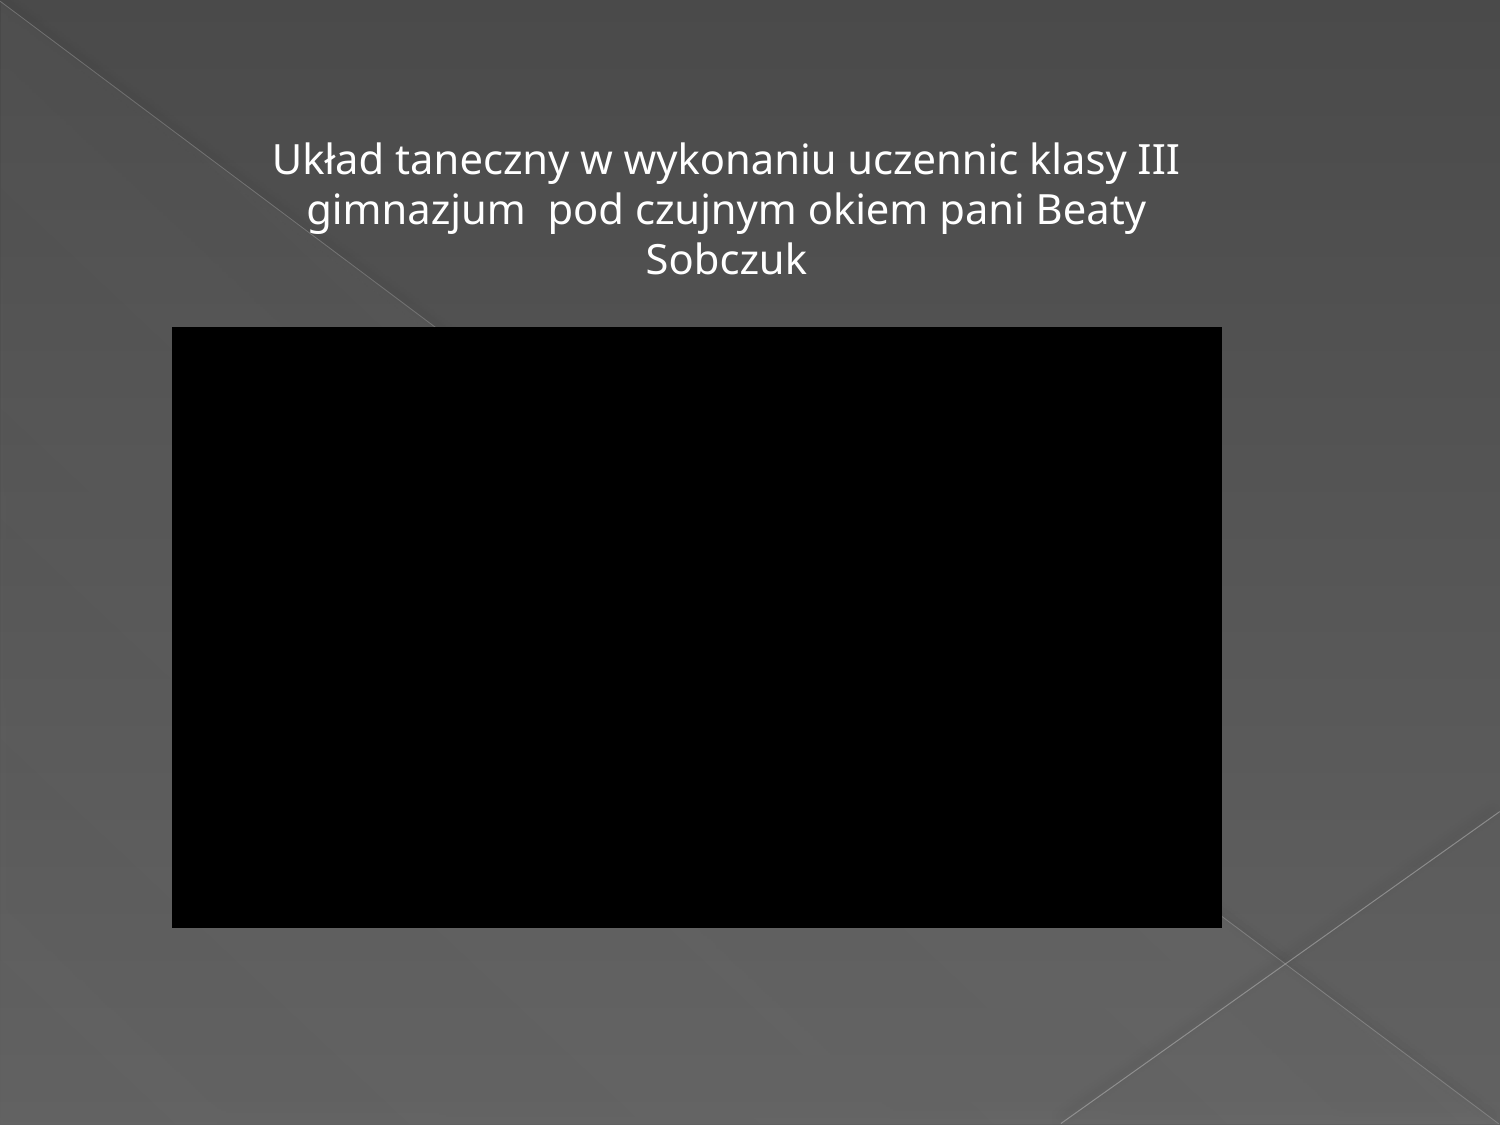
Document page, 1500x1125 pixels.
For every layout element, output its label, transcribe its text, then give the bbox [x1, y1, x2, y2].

text_box Układ taneczny w wykonaniu uczennic klasy III gimnazjum pod czujnym okiem pani Beaty Sobczuk [206, 125, 1247, 291]
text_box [170, 326, 1223, 929]
